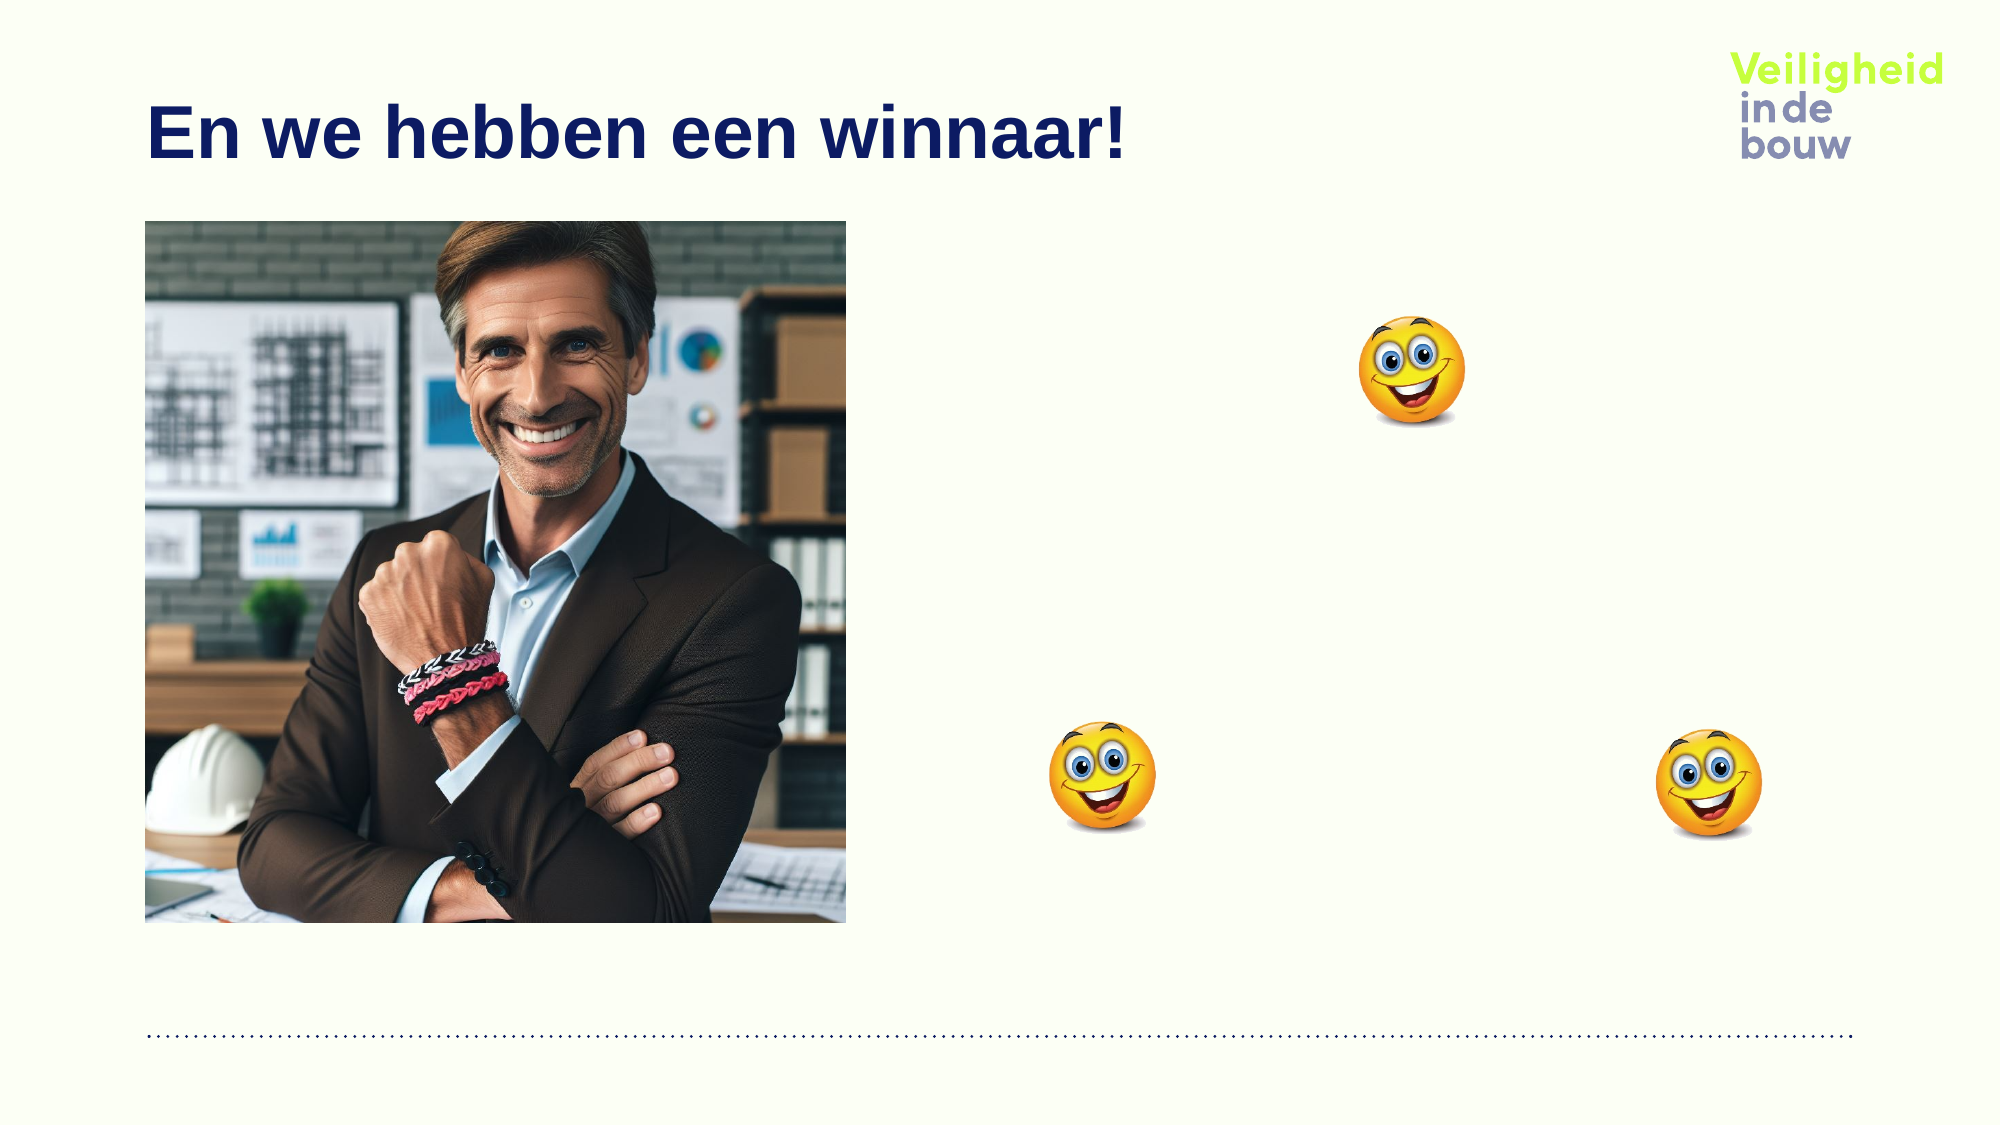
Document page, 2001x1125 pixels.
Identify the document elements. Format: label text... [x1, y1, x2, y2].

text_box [1027, 293, 1785, 857]
picture [145, 221, 846, 923]
title En we hebben een winnaar! [146, 88, 1706, 207]
